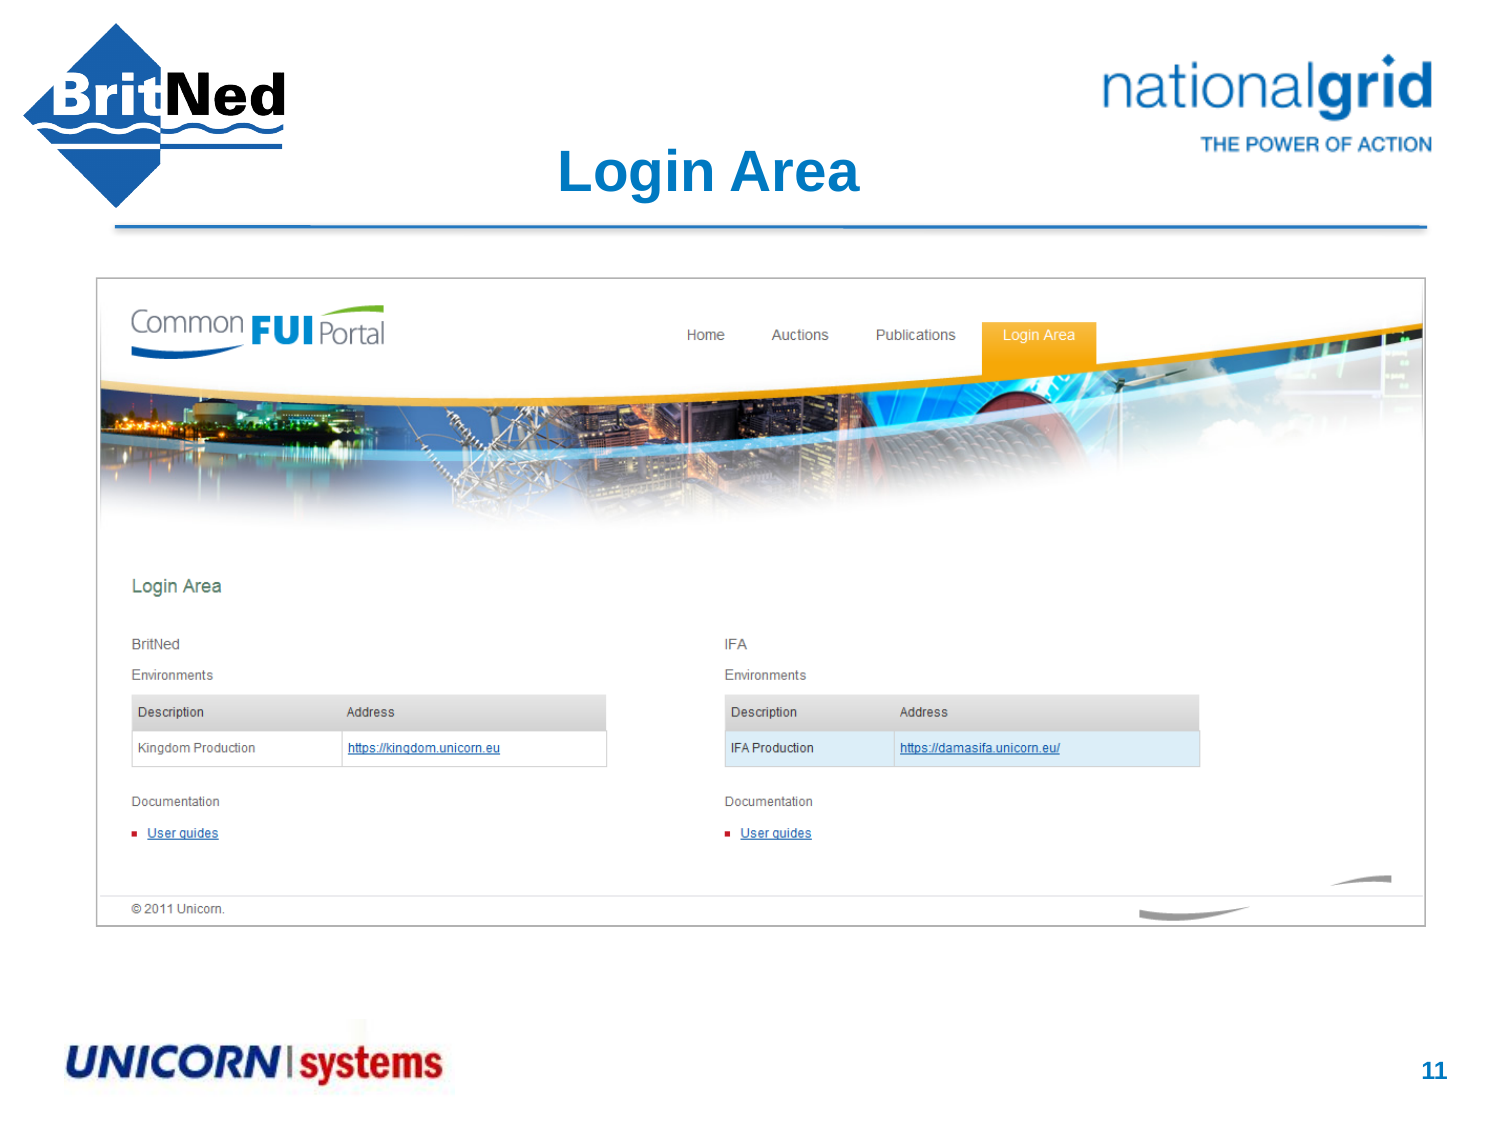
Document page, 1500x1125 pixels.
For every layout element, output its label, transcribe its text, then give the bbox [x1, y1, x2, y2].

picture [64, 1019, 455, 1106]
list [97, 278, 1425, 926]
text_box 11 [1112, 1046, 1463, 1107]
picture [23, 23, 302, 208]
picture [1069, 34, 1459, 175]
title Login Area [277, 124, 1141, 211]
